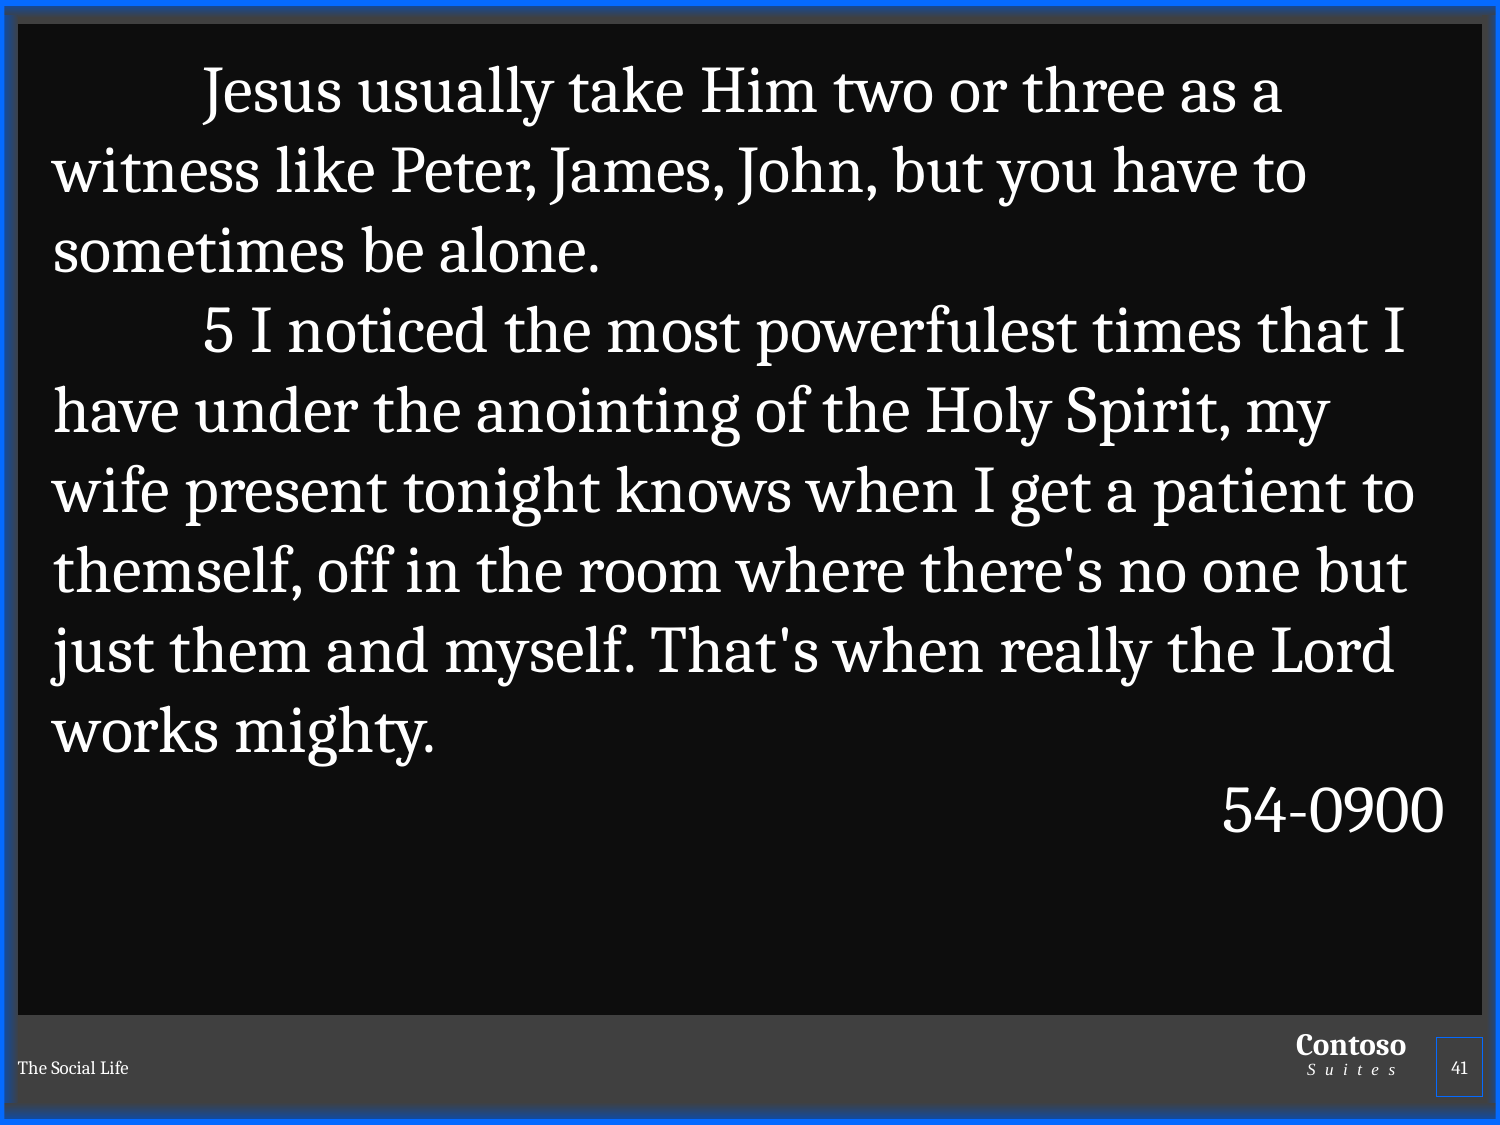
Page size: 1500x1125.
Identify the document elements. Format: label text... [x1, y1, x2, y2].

text_box Jesus usually take Him two or three as a witness like Peter, James, John, but you have to sometimes be alone. 5 I noticed the most powerfulest times that I have under the anointing of the Holy Spirit, my wife present tonight knows when I get a patient to themself, off in the room where there's no one but just them and myself. That's when really the Lord works mighty. 54-0900 [38, 38, 1460, 854]
slide_number 41 [1436, 1037, 1483, 1097]
footer The Social Life [17, 1037, 524, 1097]
